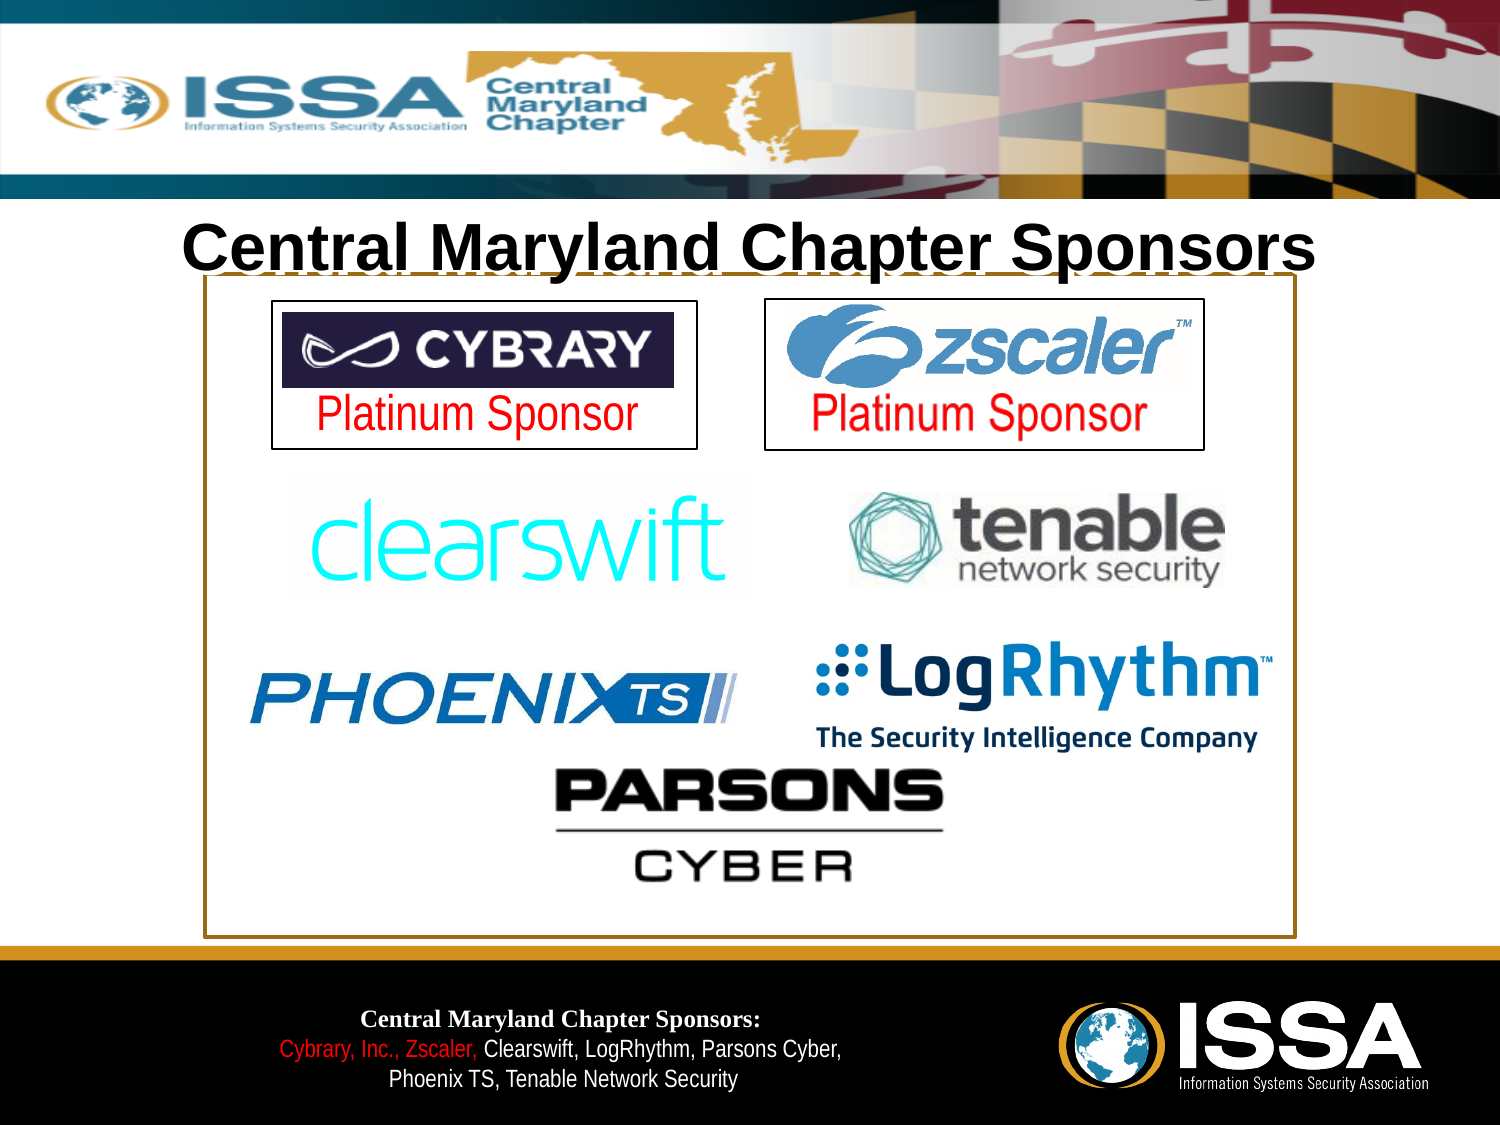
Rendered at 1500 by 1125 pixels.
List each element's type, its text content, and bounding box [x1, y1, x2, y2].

title Central Maryland Chapter Sponsors [74, 209, 1426, 301]
picture [0, 0, 1500, 200]
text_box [204, 273, 1296, 938]
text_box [272, 300, 698, 450]
picture [287, 474, 751, 602]
text_box Central Maryland Chapter Sponsors: Cybrary, Inc., Zscaler, Clearswift, LogRhythm, Parsons Cyber, Phoenix TS, Tenable Network Security [112, 999, 1016, 1100]
picture [249, 671, 738, 726]
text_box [764, 296, 1205, 476]
picture [515, 637, 1276, 920]
